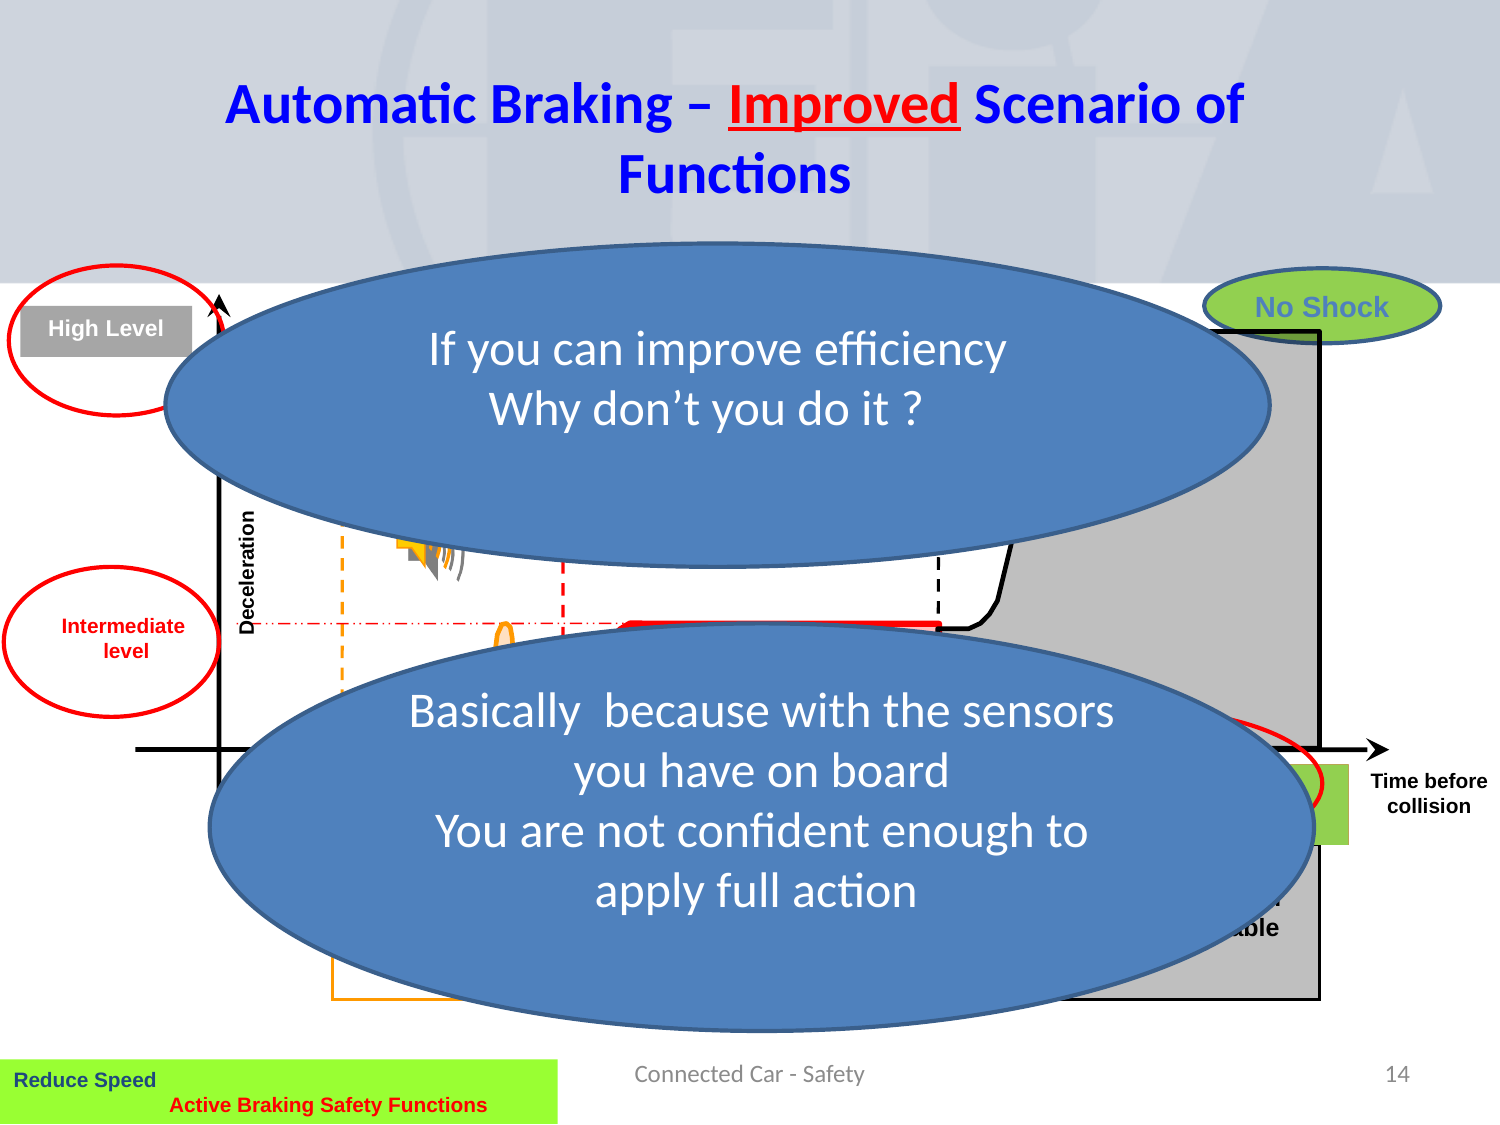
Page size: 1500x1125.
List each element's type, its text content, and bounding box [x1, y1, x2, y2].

picture [0, 0, 1500, 906]
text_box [938, 708, 1349, 859]
footer Connected Car - Safety [512, 1042, 988, 1103]
text_box Reduce Speed Active Braking Safety Functions [0, 1059, 558, 1124]
text_box Basically because with the sensors you have on board You are not confident enough to apply full action [496, 1008, 1028, 1034]
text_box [8, 265, 1320, 1000]
slide_number 14 [1074, 1042, 1425, 1103]
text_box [1323, 268, 1471, 386]
